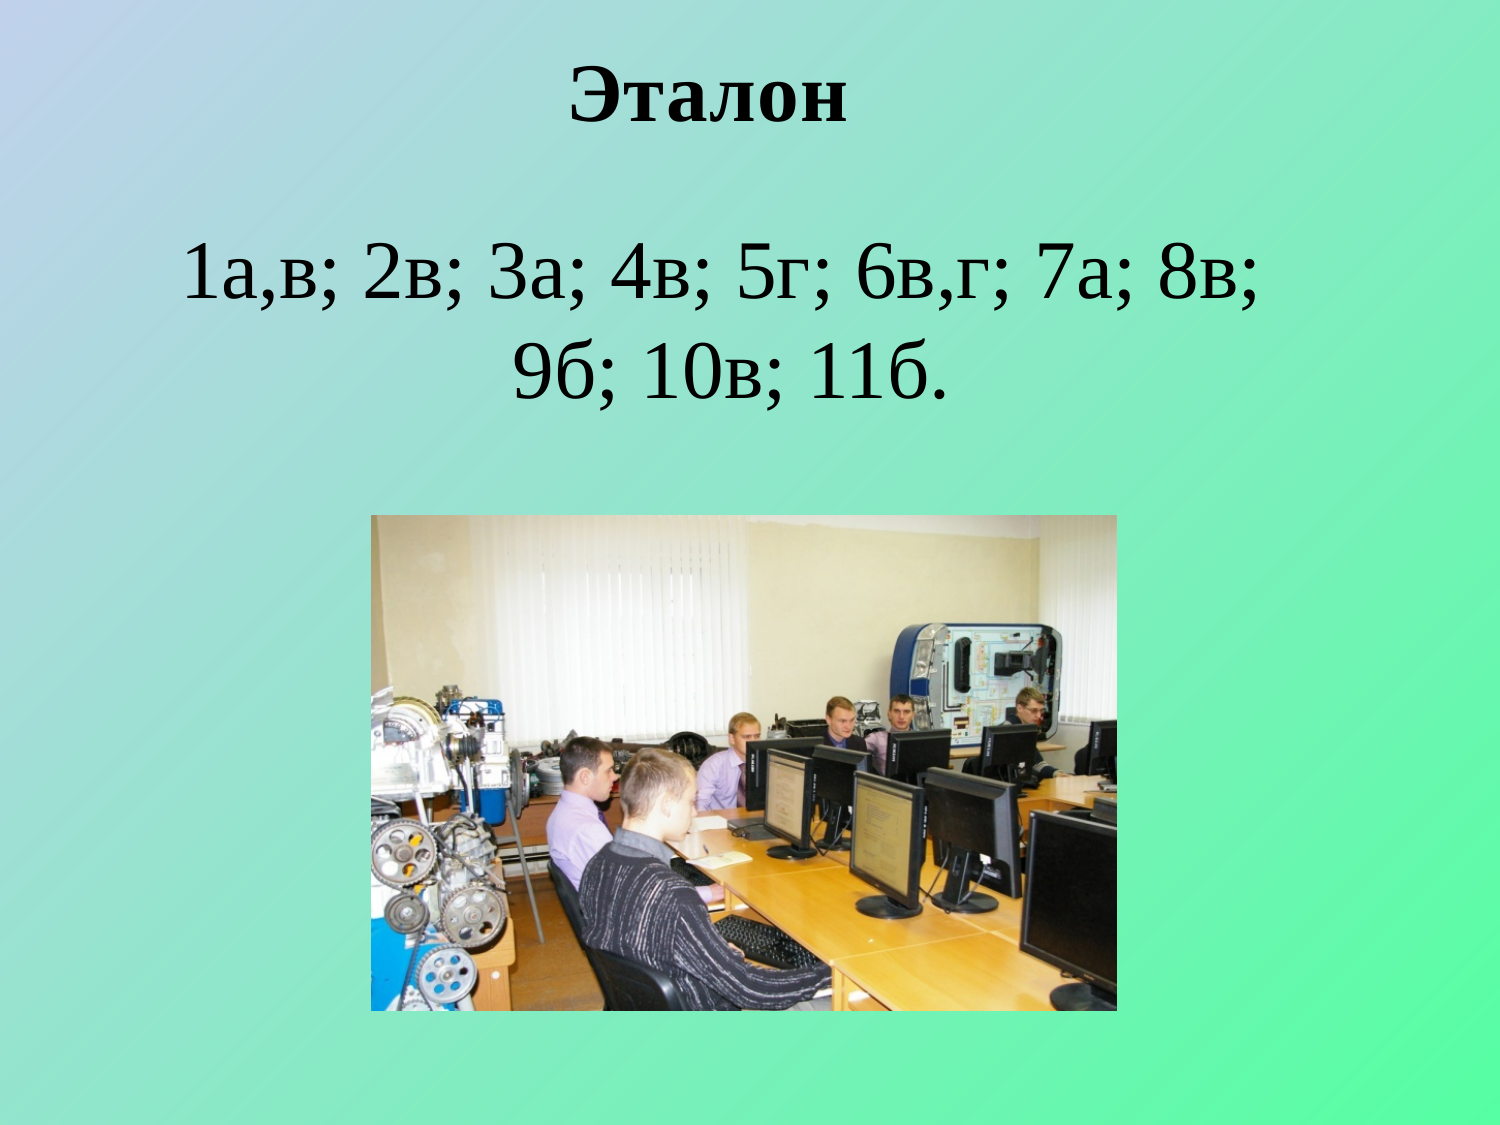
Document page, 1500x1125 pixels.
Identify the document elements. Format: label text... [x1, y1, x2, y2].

picture [371, 514, 1117, 1011]
list 1а,в; 2в; 3а; 4в; 5г; 6в,г; 7а; 8в; 9б; 10в; 11б. [8, 208, 1450, 433]
text_box Эталон [551, 30, 864, 146]
